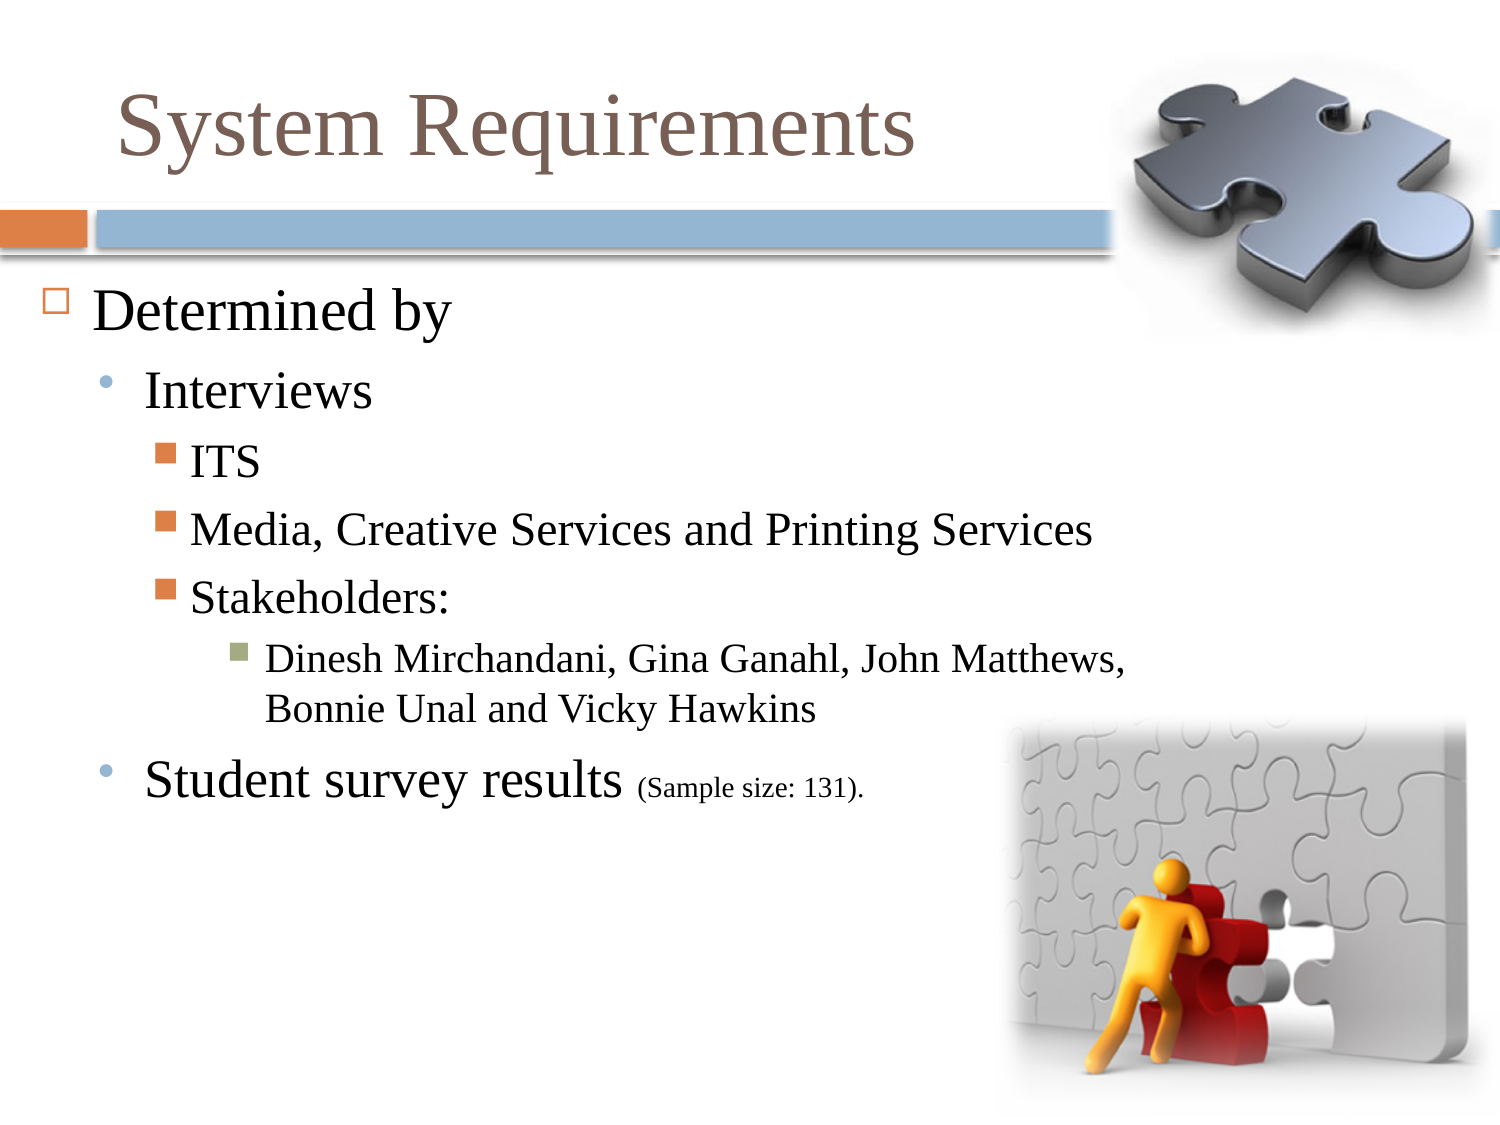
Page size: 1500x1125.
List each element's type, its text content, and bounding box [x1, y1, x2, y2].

picture [1099, 0, 1500, 402]
list Determined by Interviews ITS Media, Creative Services and Printing Services Stakeholders: Dinesh Mirchandani, Gina Ganahl, John Matthews, Bonnie Unal and Vicky Hawkins Student survey results (Sample size: 131). [24, 262, 1225, 1088]
picture [995, 712, 1500, 1125]
title System Requirements [100, 37, 1093, 200]
